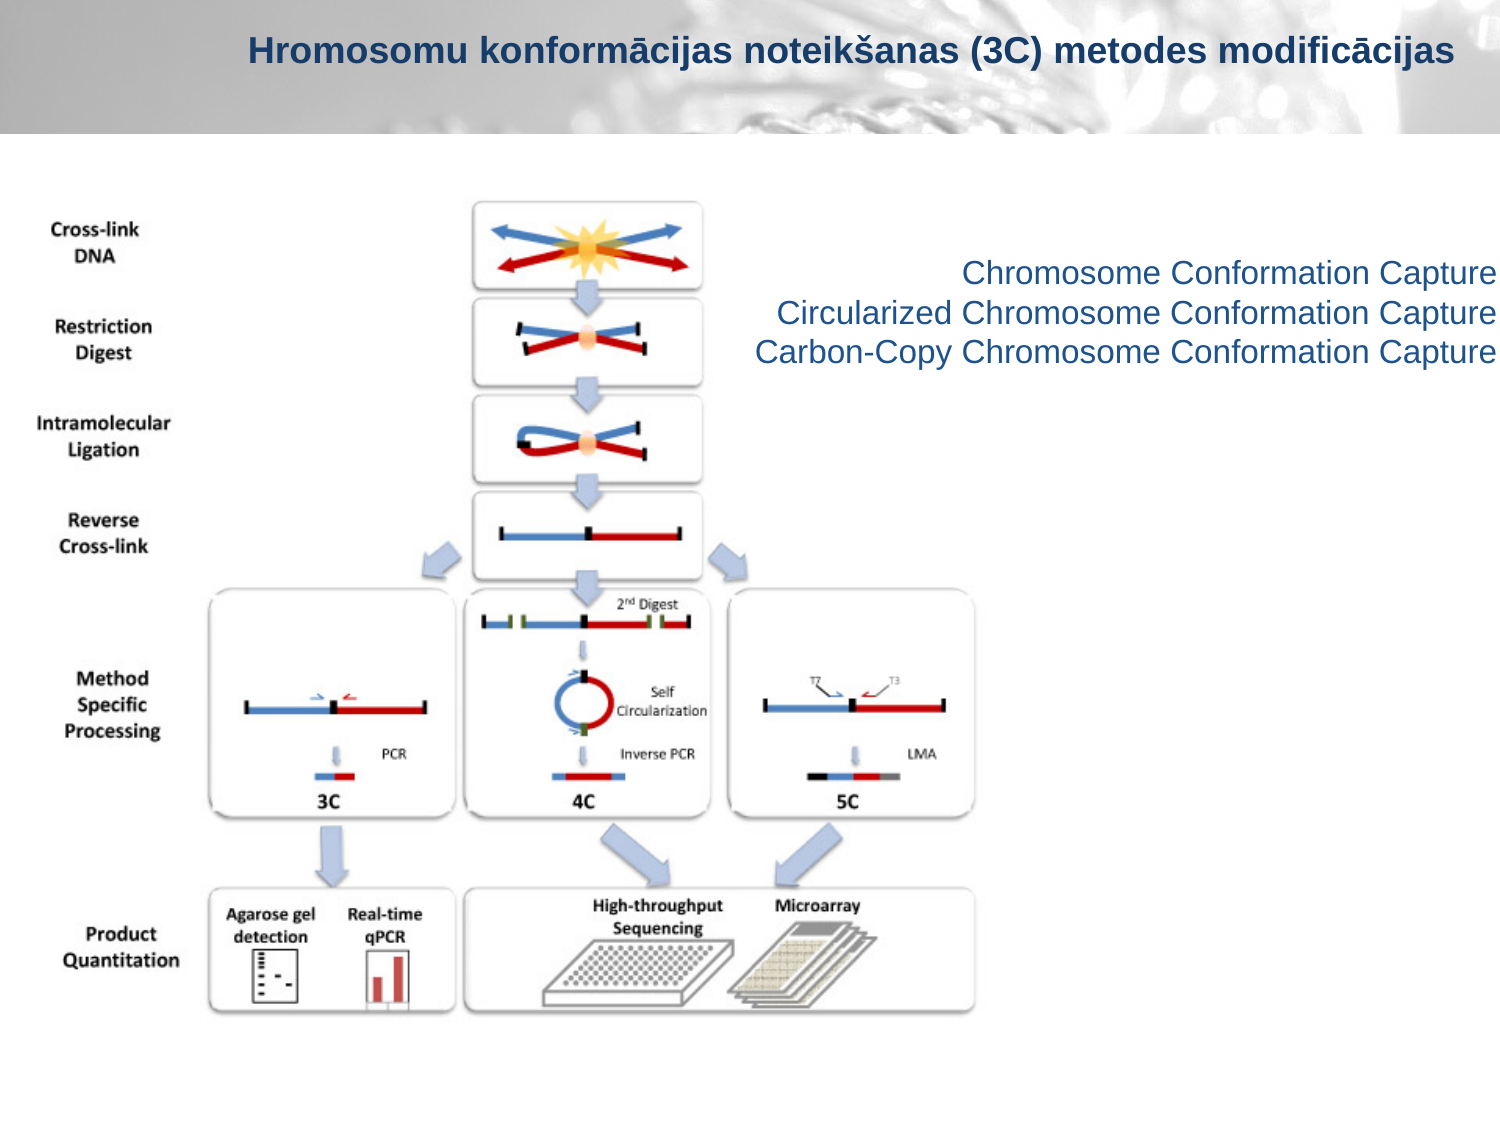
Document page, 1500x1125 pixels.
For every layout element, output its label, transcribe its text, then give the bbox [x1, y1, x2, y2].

text_box Hromosomu konformācijas noteikšanas (3C) metodes modificācijas [0, 19, 1471, 79]
text_box Chromosome Conformation Capture Circularized Chromosome Conformation Capture Carbon-Copy Chromosome Conformation Capture [1032, 243, 1500, 458]
picture [0, 184, 1029, 1029]
picture [0, 0, 1500, 134]
